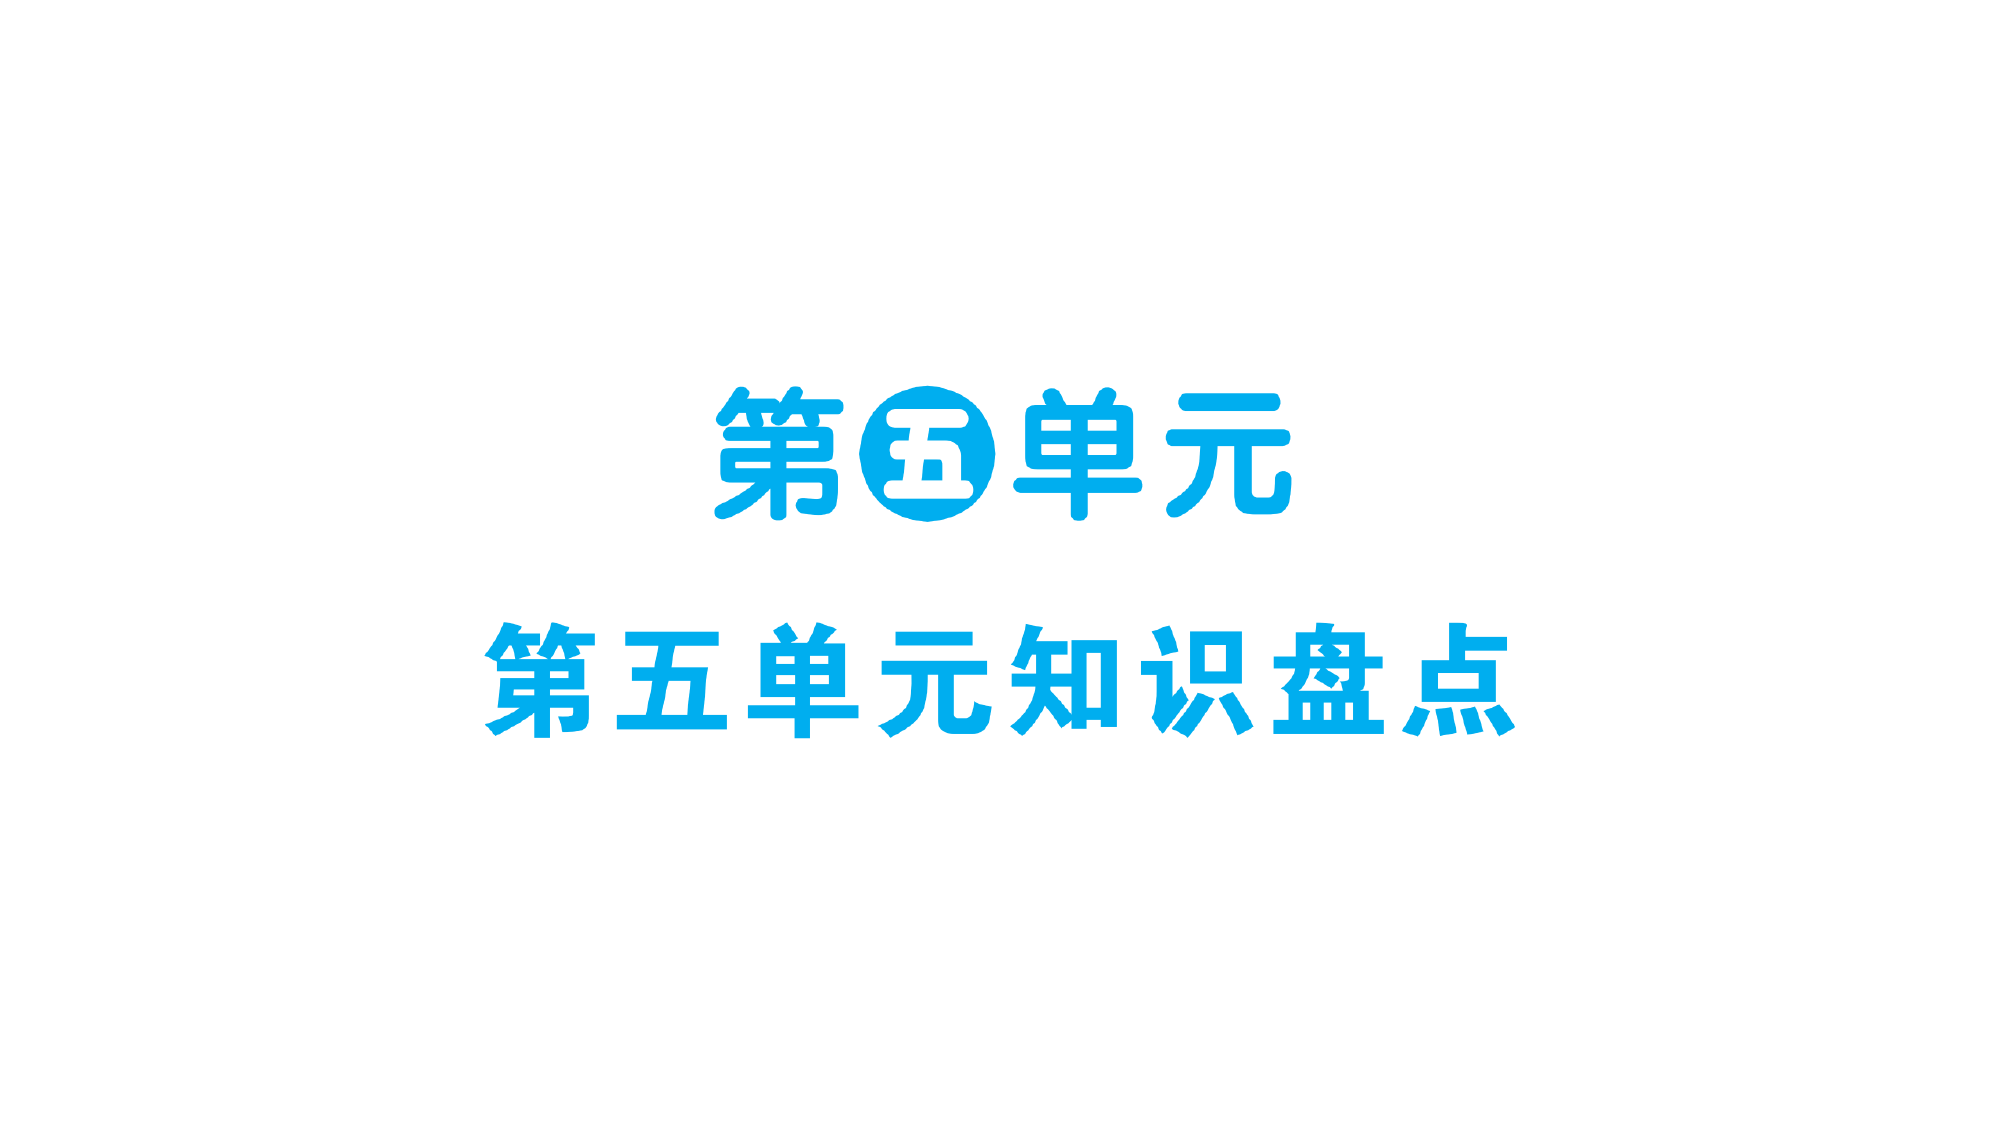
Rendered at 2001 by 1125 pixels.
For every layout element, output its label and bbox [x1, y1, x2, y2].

picture [475, 608, 1525, 754]
picture [699, 371, 1301, 529]
